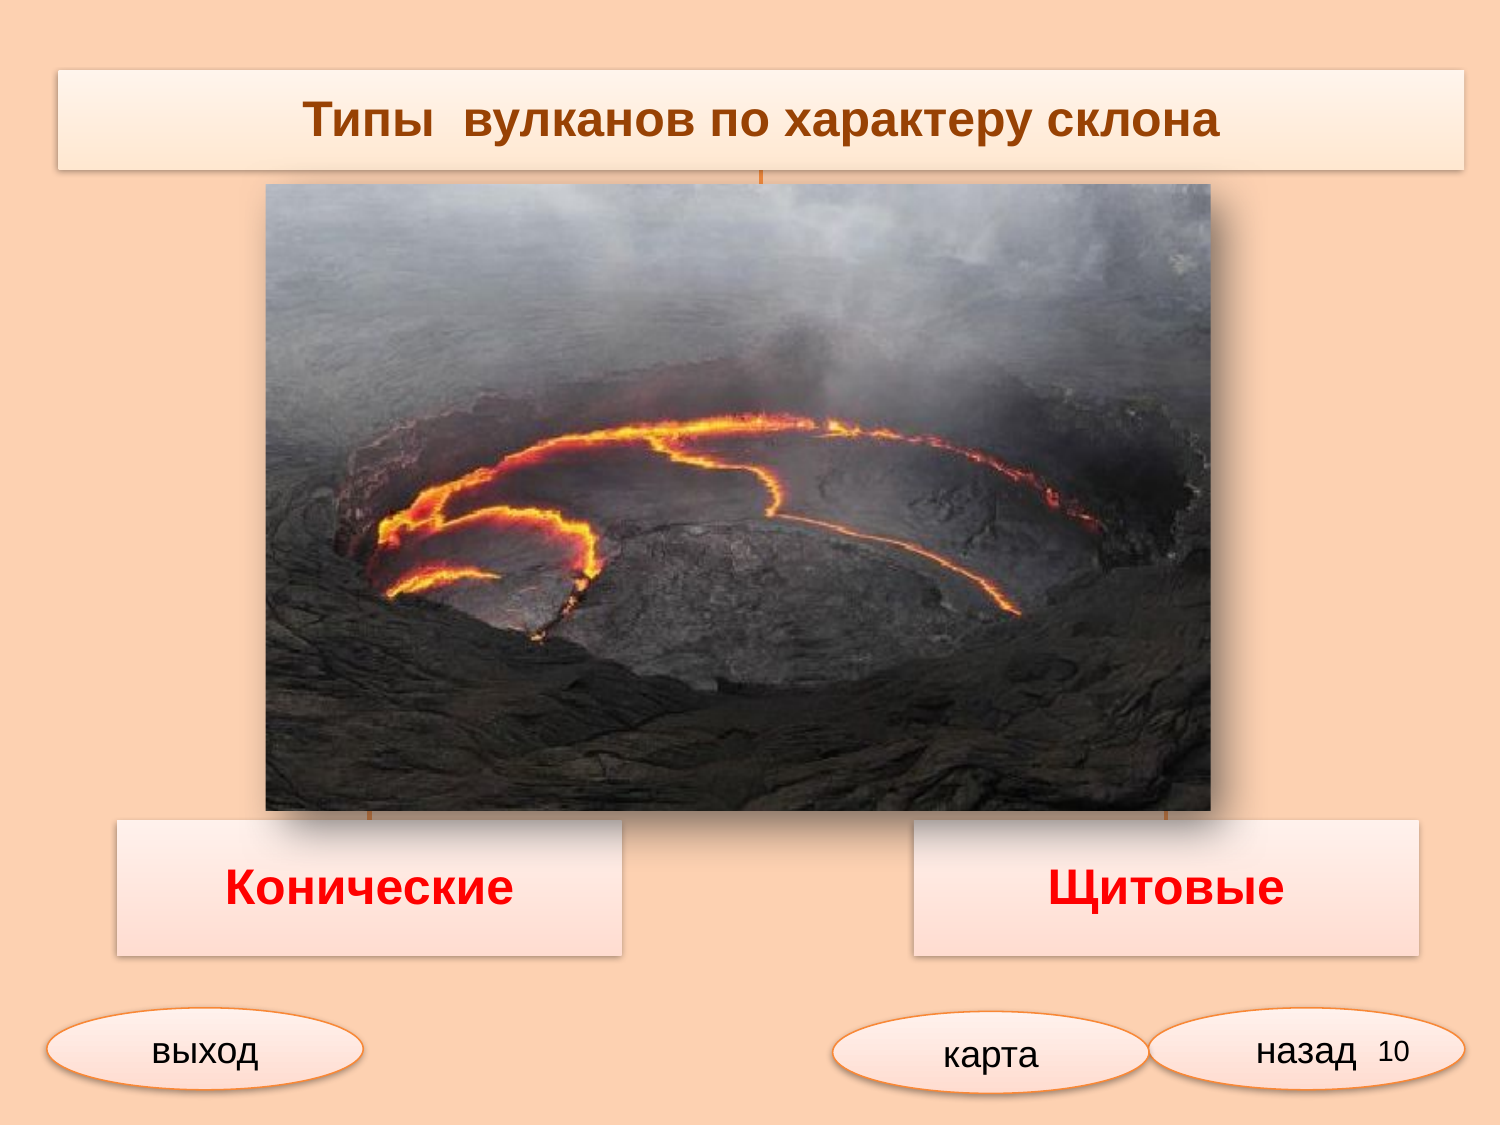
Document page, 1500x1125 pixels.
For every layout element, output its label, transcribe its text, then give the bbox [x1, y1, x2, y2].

slide_number 10 [1074, 1024, 1426, 1103]
text_box карта [831, 1010, 1150, 1095]
picture [265, 184, 1211, 811]
text_box выход [46, 1007, 365, 1091]
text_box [58, 70, 1466, 973]
text_box назад [1178, 1007, 1466, 1077]
